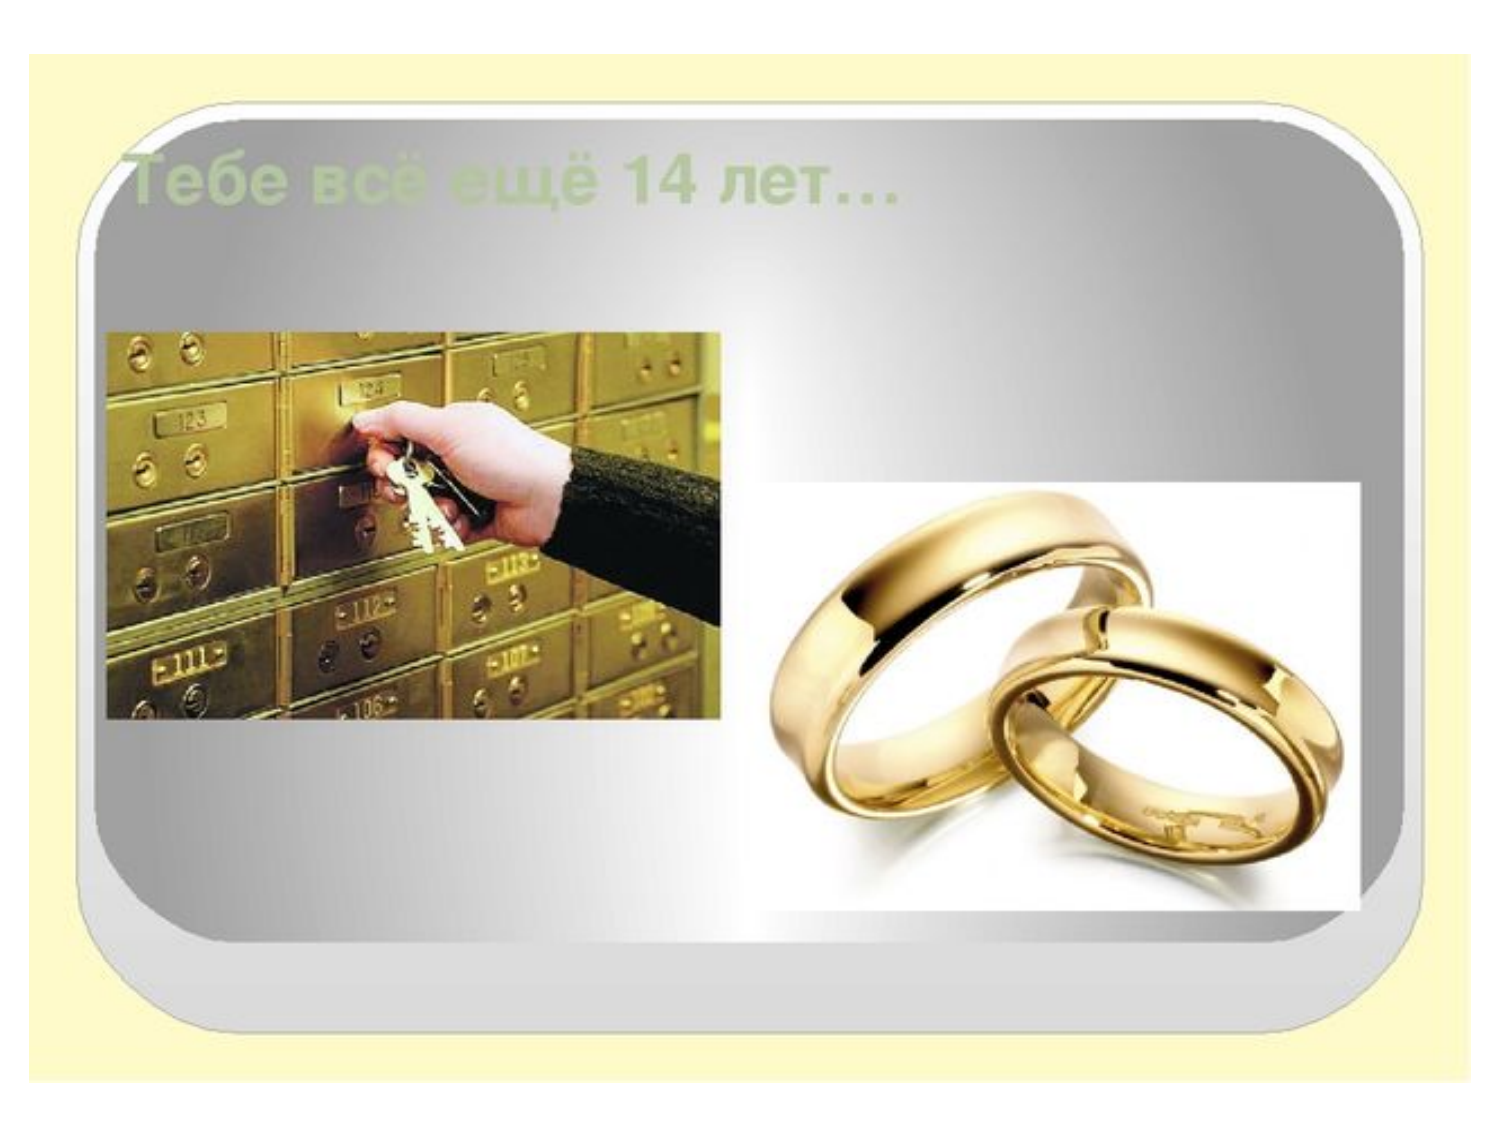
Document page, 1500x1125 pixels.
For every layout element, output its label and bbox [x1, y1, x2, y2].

list [29, 54, 1471, 1083]
